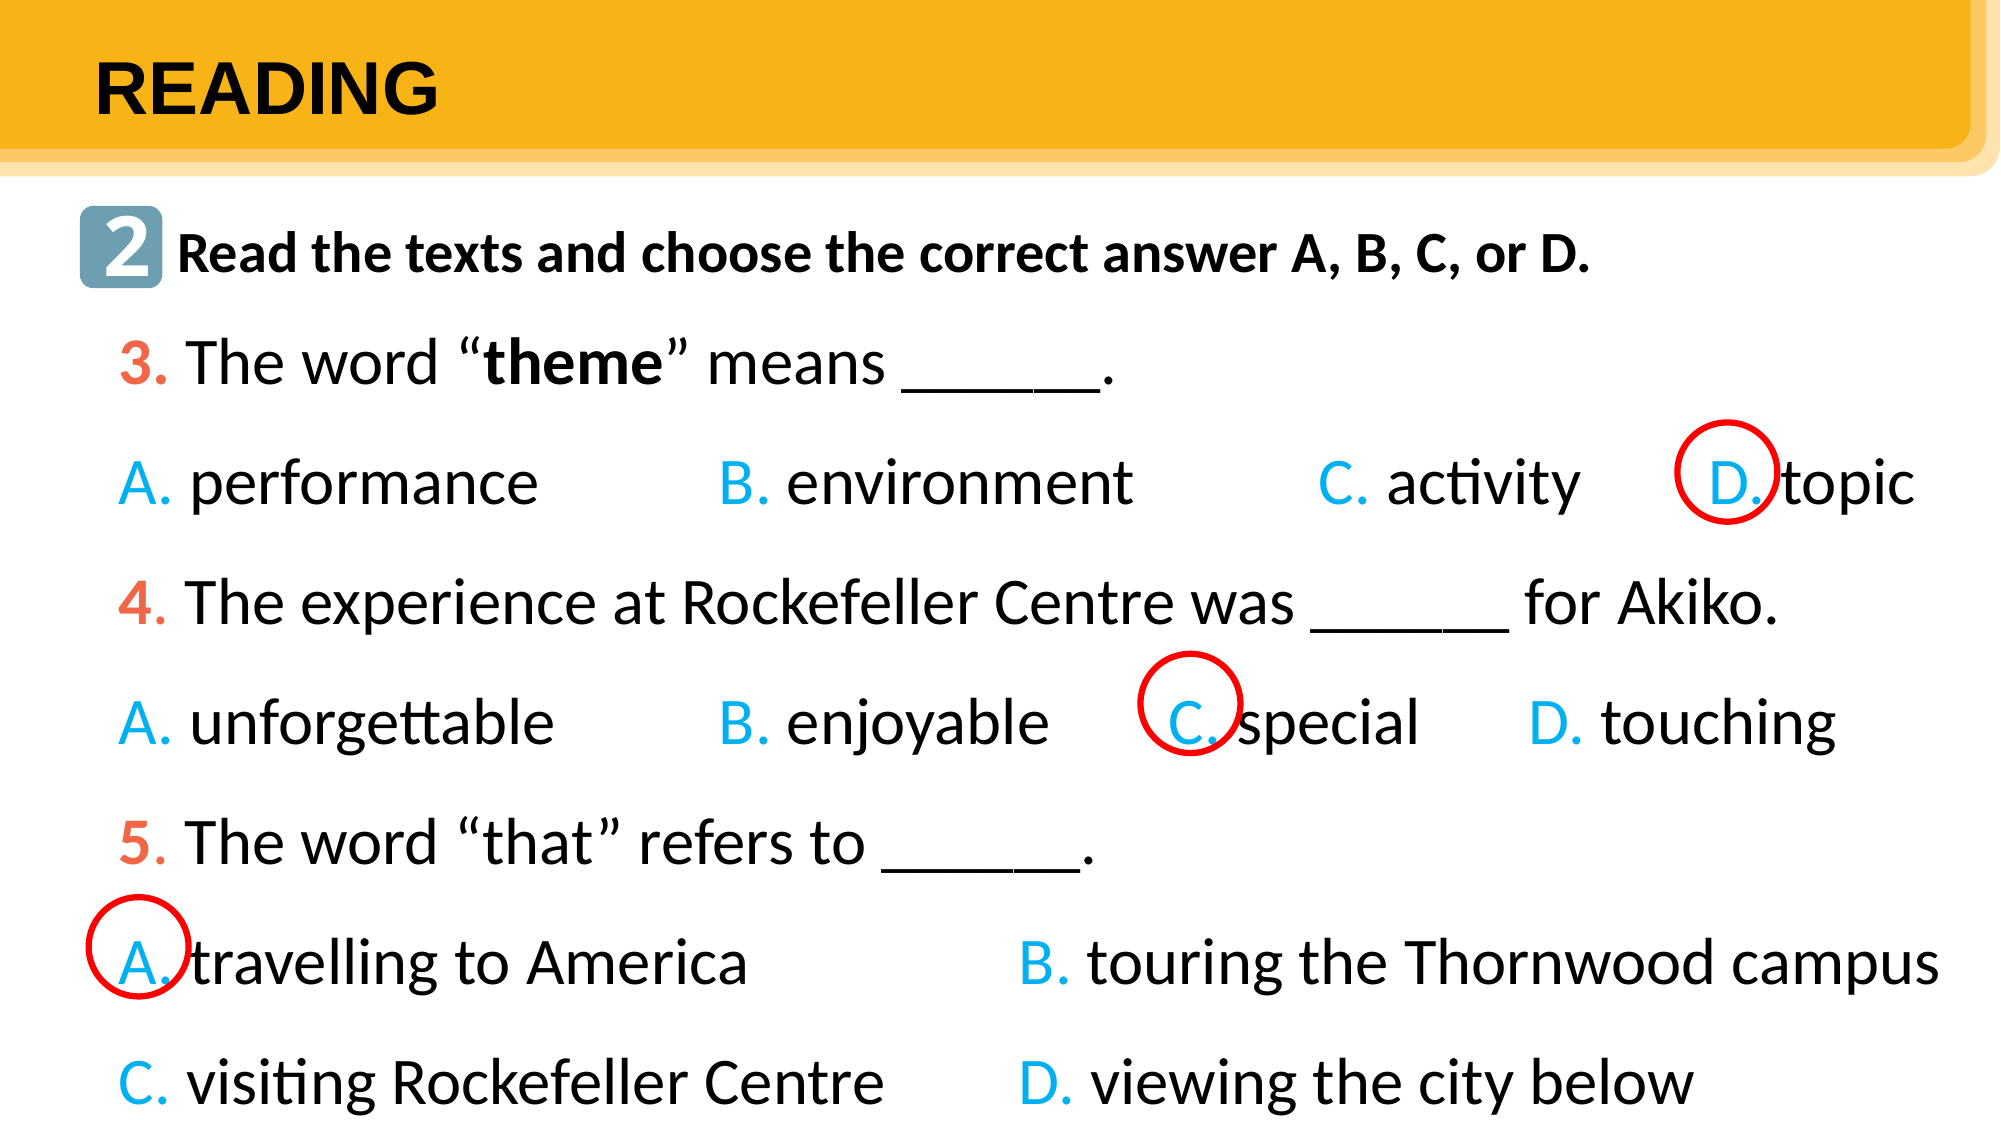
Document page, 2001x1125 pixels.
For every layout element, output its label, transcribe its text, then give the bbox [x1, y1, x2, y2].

text_box [1676, 421, 1779, 523]
text_box Read the texts and choose the correct answer A, B, C, or D. [162, 206, 1643, 291]
text_box [154, 205, 164, 289]
text_box 3. The word “theme” means ______. A. performance B. environment C. activity D. topic 4. The experience at Rockefeller Centre was ______ for Akiko. A. unforgettable B. enjoyable C. special D. touching 5. The word “that” refers to ______. A. travelling to America B. touring the Thornwood campus C. visiting Rockefeller Centre D. viewing the city below [104, 270, 1980, 1125]
text_box 2 [88, 185, 154, 301]
text_box [1139, 652, 1242, 755]
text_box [0, 0, 2000, 177]
text_box [87, 896, 190, 998]
text_box [78, 205, 88, 289]
